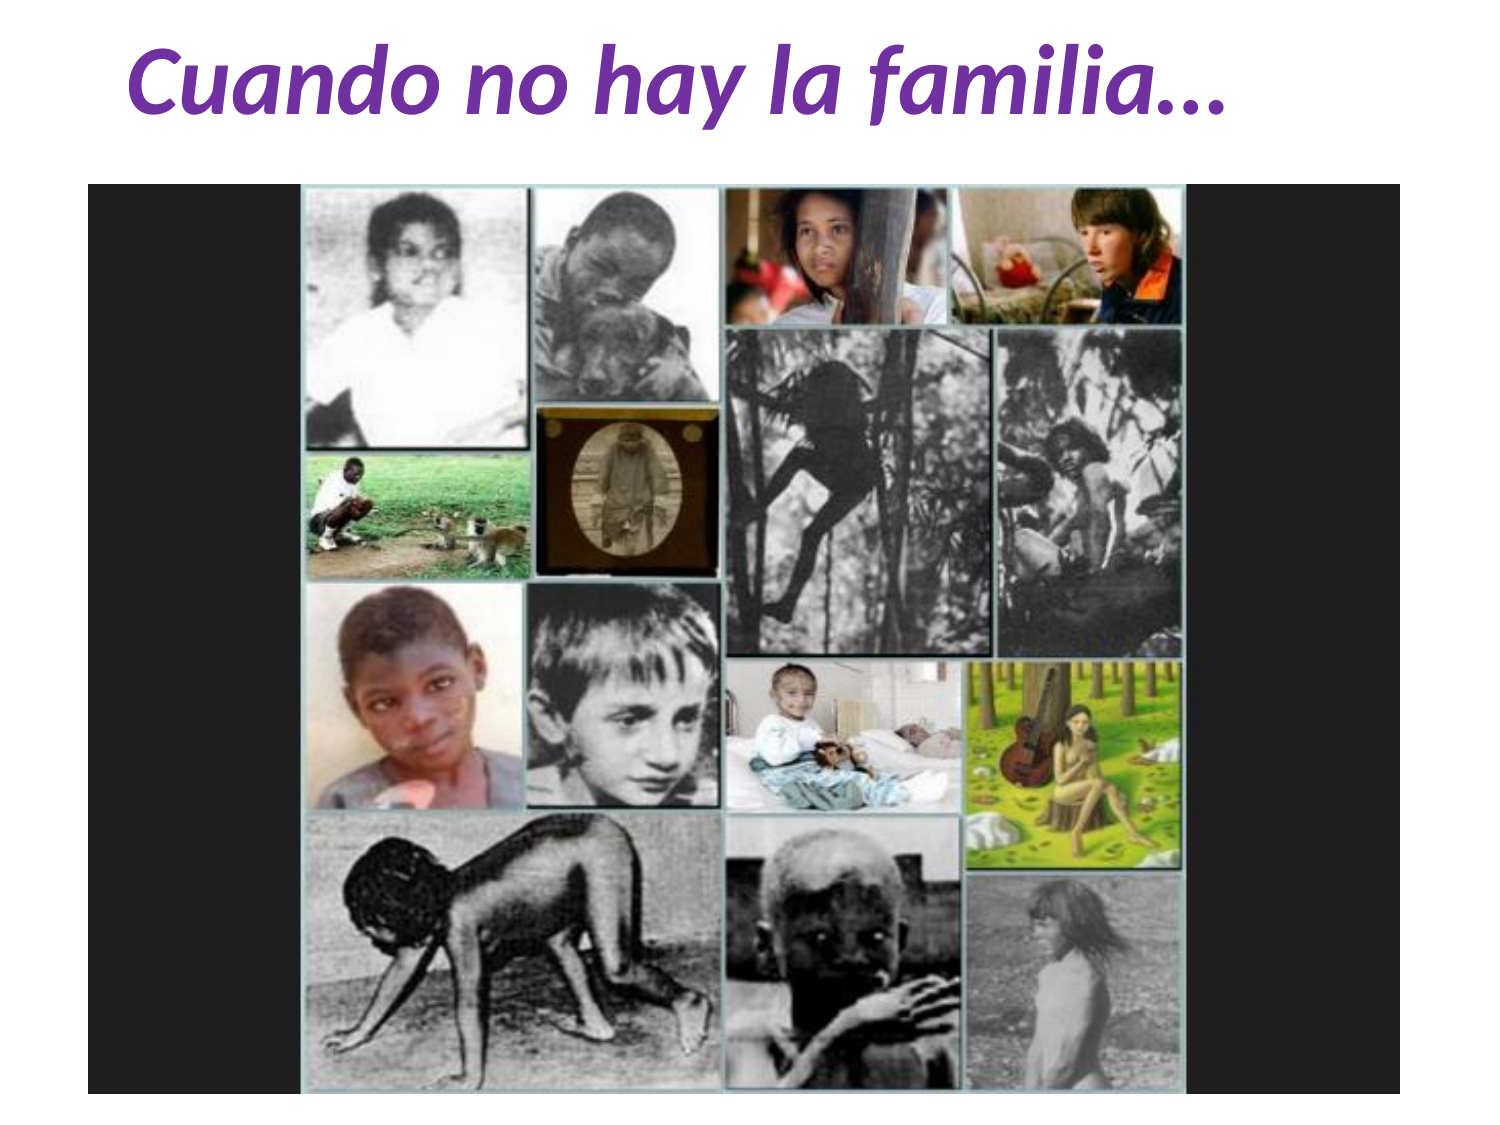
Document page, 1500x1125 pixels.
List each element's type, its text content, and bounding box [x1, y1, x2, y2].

text_box Cuando no hay la familia… [112, 7, 1500, 142]
picture [88, 184, 1400, 1095]
